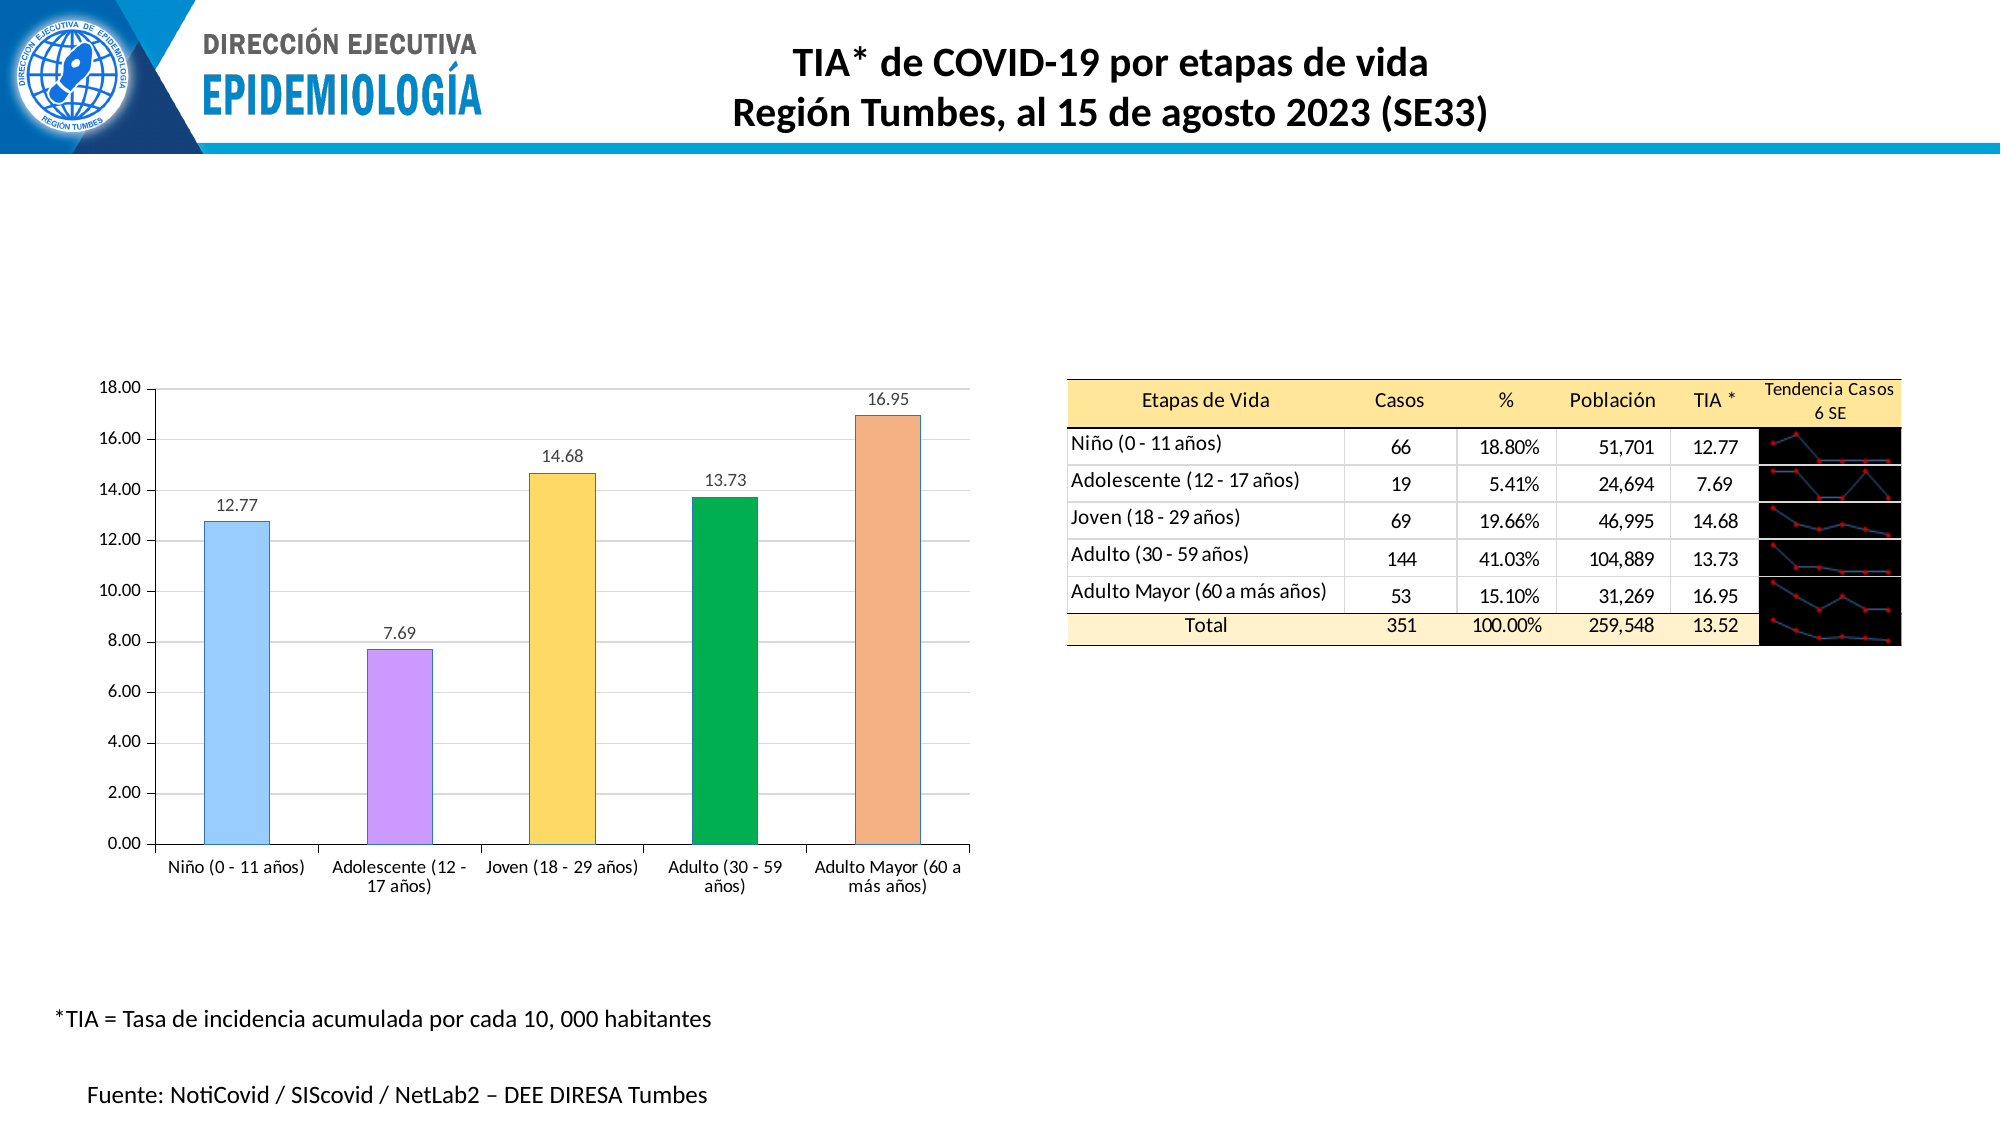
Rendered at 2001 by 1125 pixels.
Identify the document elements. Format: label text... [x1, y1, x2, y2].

picture [1066, 378, 1903, 647]
text_box TIA* de COVID-19 por etapas de vida Región Tumbes, al 15 de agosto 2023 (SE33) [512, 27, 1710, 142]
chart [98, 357, 976, 908]
picture [0, 0, 512, 154]
text_box *TIA = Tasa de incidencia acumulada por cada 10, 000 habitantes [38, 995, 768, 1040]
text_box [0, 142, 2000, 155]
text_box Fuente: NotiCovid / SIScovid / NetLab2 – DEE DIRESA Tumbes [72, 1071, 1228, 1116]
